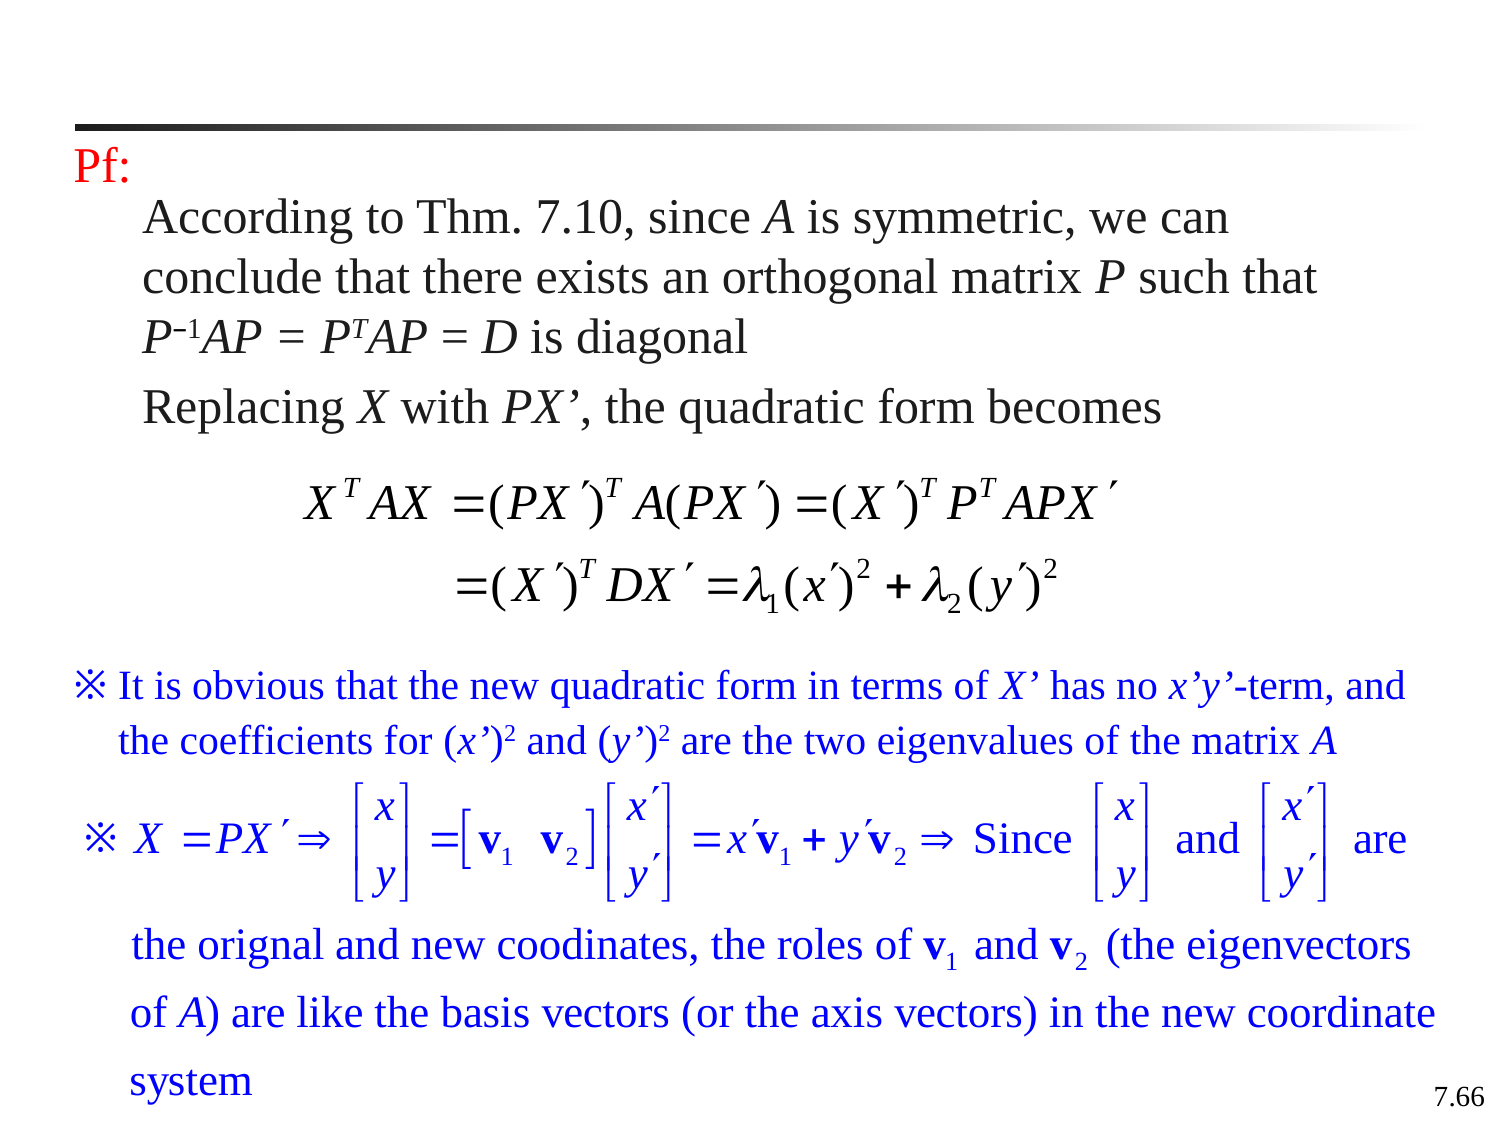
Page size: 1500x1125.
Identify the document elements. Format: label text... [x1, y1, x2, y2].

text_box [292, 465, 1123, 624]
text_box According to Thm. 7.10, since A is symmetric, we can conclude that there exists an orthogonal matrix P such that P–1AP = PTAP = D is diagonal Replacing X with PX’, the quadratic form becomes [53, 175, 1383, 548]
text_box ※ It is obvious that the new quadratic form in terms of X’ has no x’y’-term, and the coefficients for (x’)2 and (y’)2 are the two eigenvalues of the matrix A [58, 645, 1436, 770]
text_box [64, 774, 1444, 1113]
text_box Pf: [58, 125, 1321, 175]
